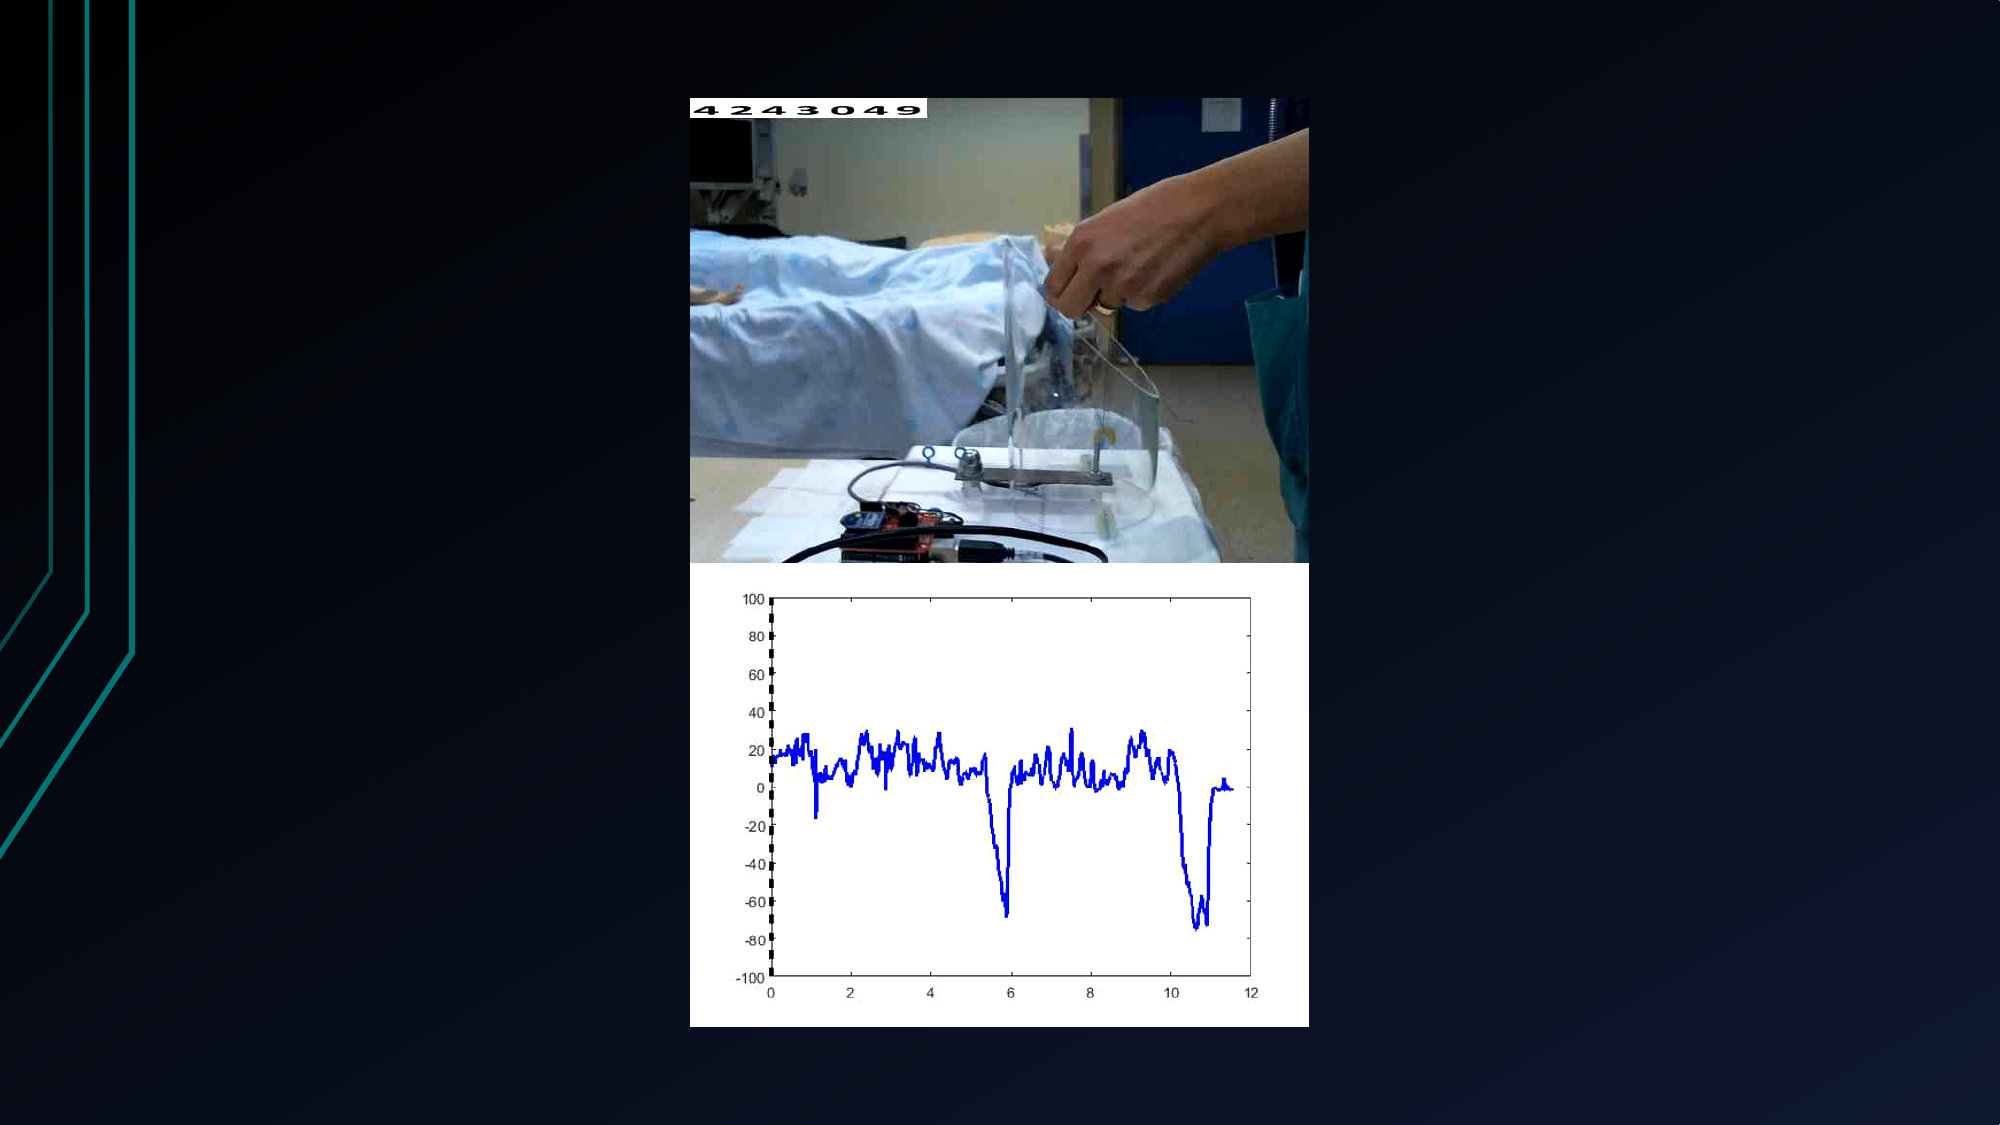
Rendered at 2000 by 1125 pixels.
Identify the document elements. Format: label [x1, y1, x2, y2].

list [689, 97, 1310, 1028]
